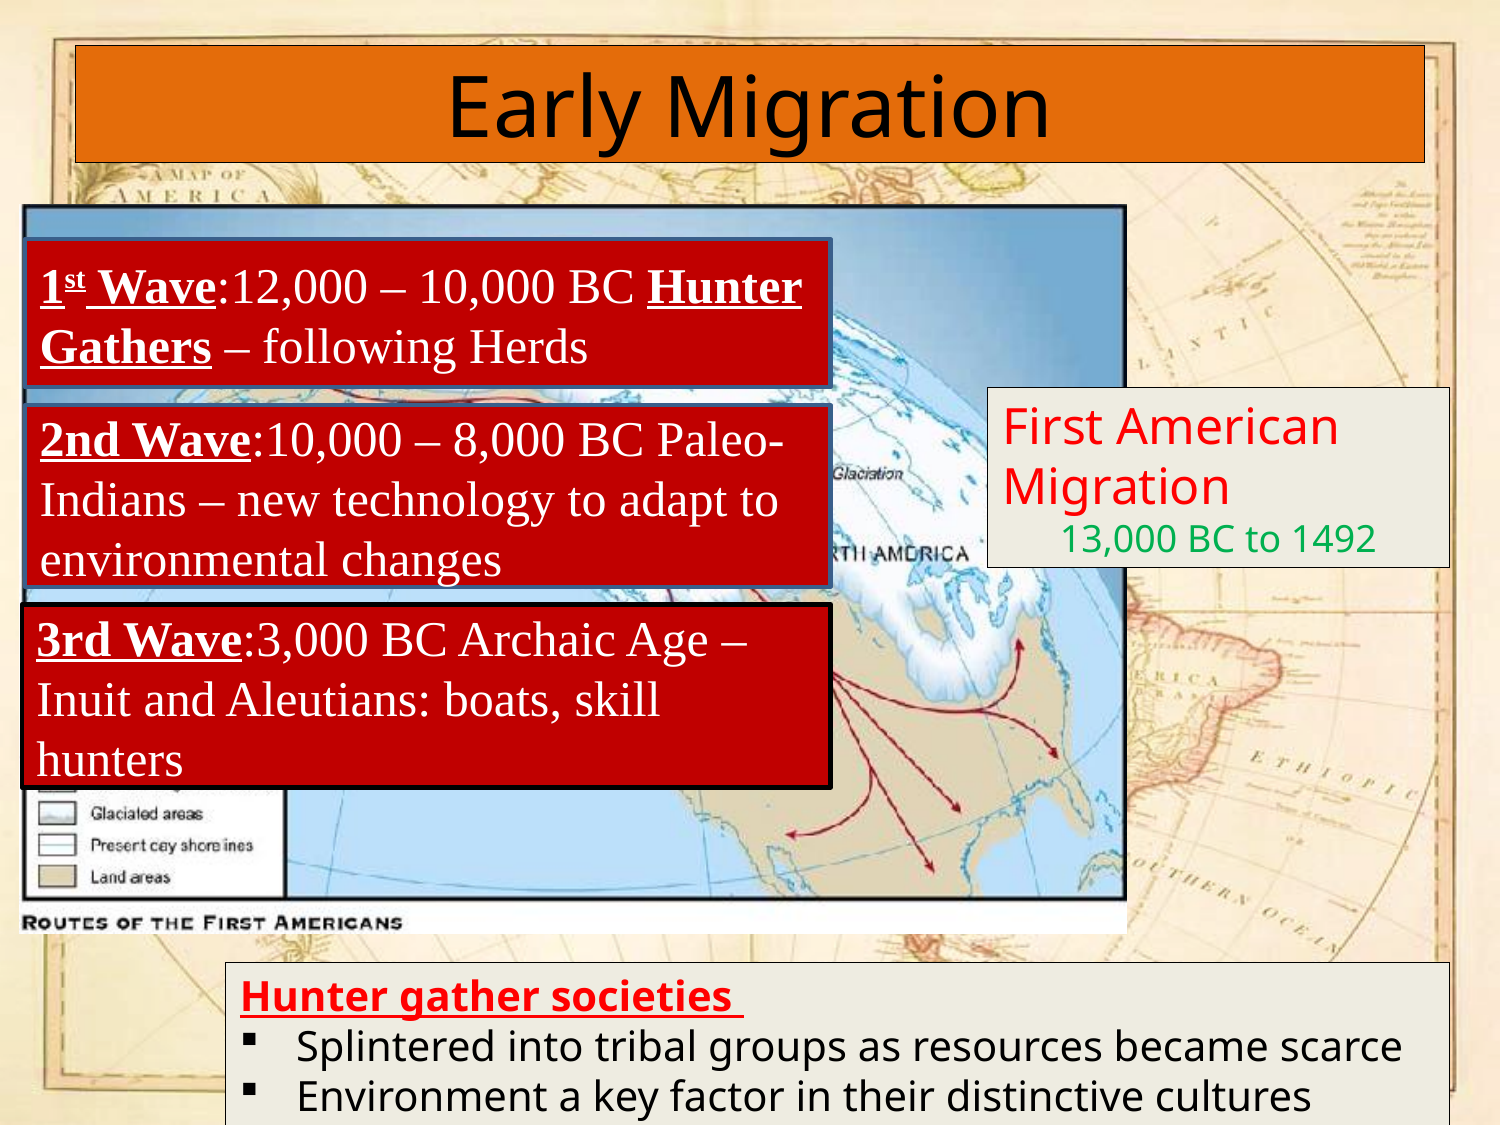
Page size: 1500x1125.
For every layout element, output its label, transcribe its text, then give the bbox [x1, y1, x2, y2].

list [19, 204, 1127, 935]
text_box First American Migration 13,000 BC to 1492 [1131, 387, 1450, 568]
text_box Europeans “And God blessed them. And God said to them, “Be fruitful and multiply and fill the earth and subdue it, and have dominion over the fish of the sea and over the birds of the heavens and over every living thing that moves on the earth.” Genesis 1:28 [0, 0, 1500, 1125]
title Early Migration [75, 45, 1425, 163]
text_box Hunter gather societies Splintered into tribal groups as resources became scarce Environment a key factor in their distinctive cultures [225, 962, 1450, 1125]
